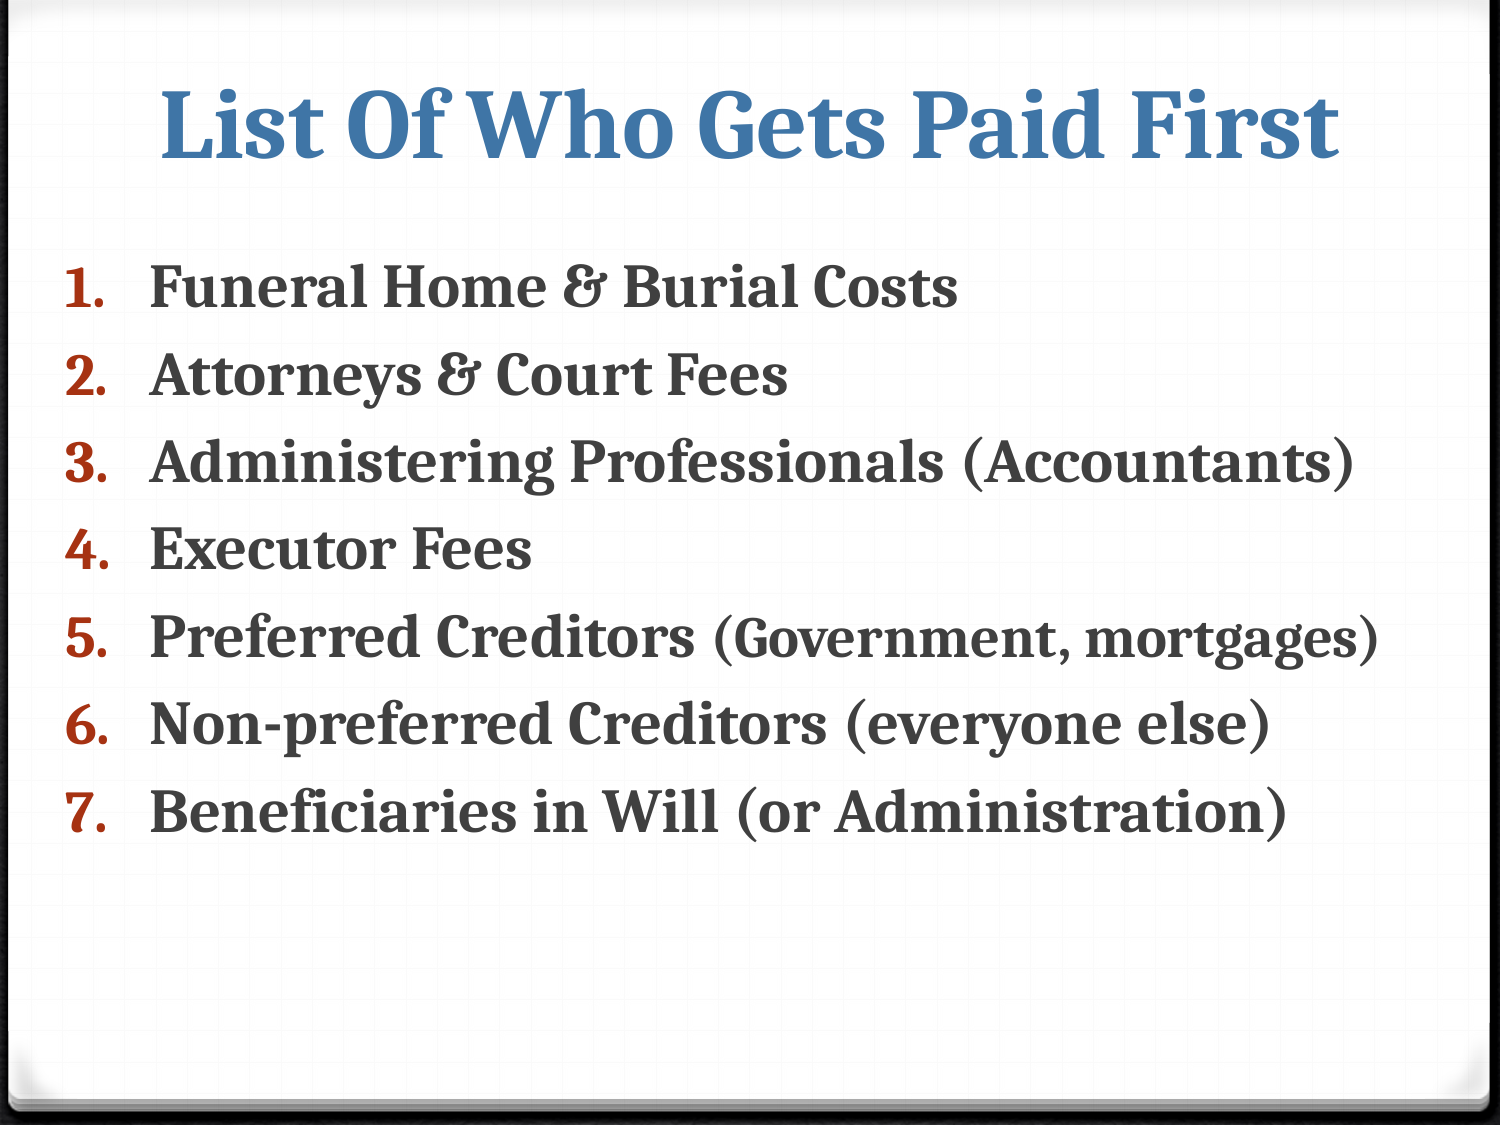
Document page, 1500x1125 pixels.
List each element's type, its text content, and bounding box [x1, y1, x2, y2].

picture [0, 0, 1500, 1125]
title List Of Who Gets Paid First [90, 36, 1410, 200]
list Funeral Home & Burial Costs Attorneys & Court Fees Administering Professionals (Accountants) Executor Fees Preferred Creditors (Government, mortgages) Non-preferred Creditors (everyone else) Beneficiaries in Will (or Administration) [50, 237, 1450, 1039]
